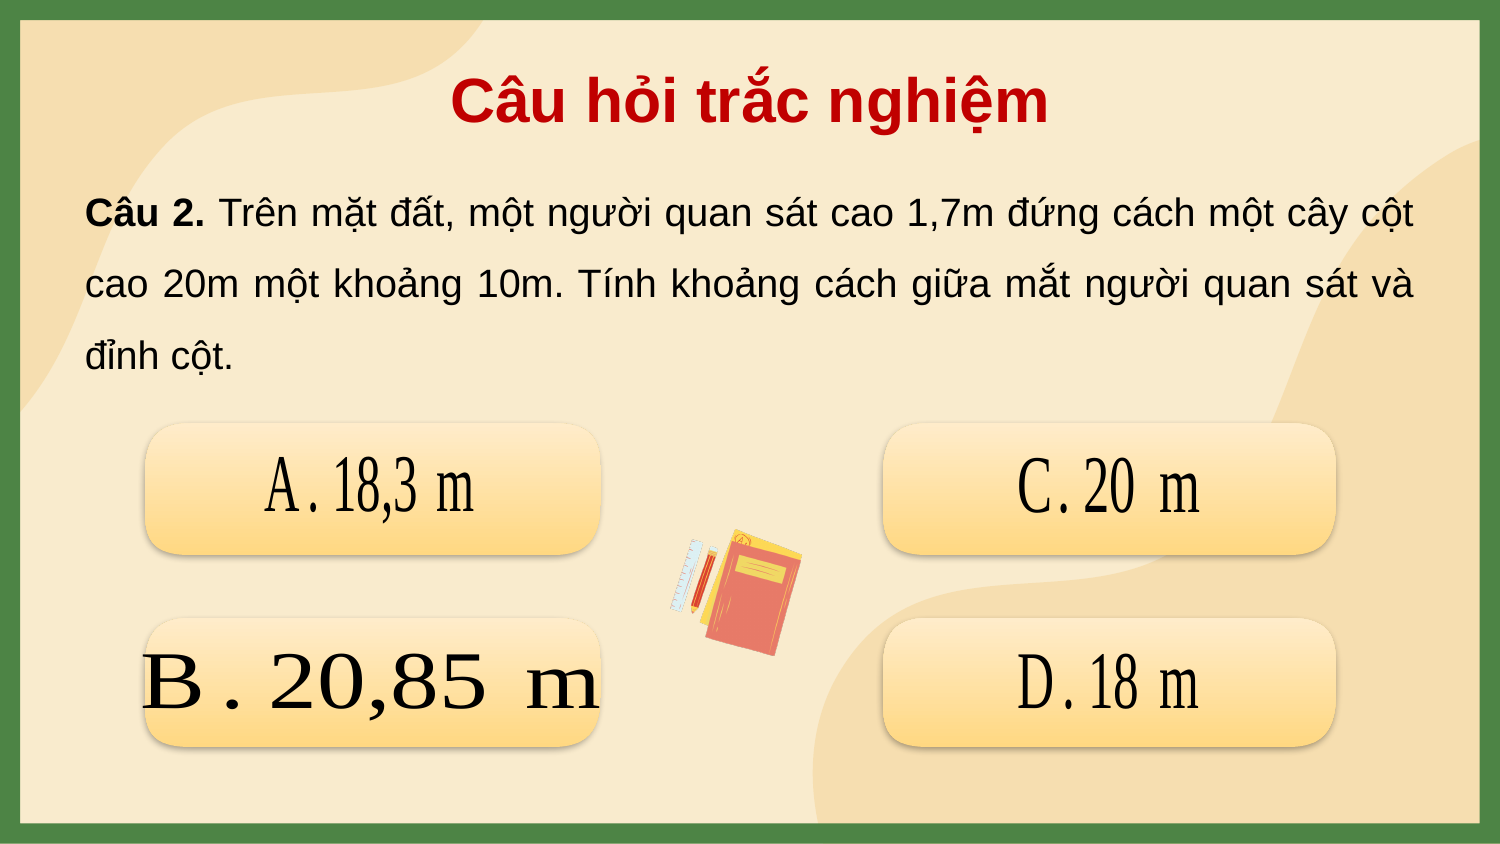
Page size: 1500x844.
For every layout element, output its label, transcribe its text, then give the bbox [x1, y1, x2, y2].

text_box [144, 617, 602, 747]
text_box [882, 423, 1337, 556]
text_box Câu hỏi trắc nghiệm [438, 59, 1062, 135]
text_box [882, 617, 1337, 747]
picture [669, 529, 802, 656]
text_box Câu 2. Trên mặt đất, một người quan sát cao 1,7m đứng cách một cây cột cao 20m một khoảng 10m. Tính khoảng cách giữa mắt người quan sát và đỉnh cột. [70, 155, 1430, 385]
text_box [144, 423, 602, 556]
